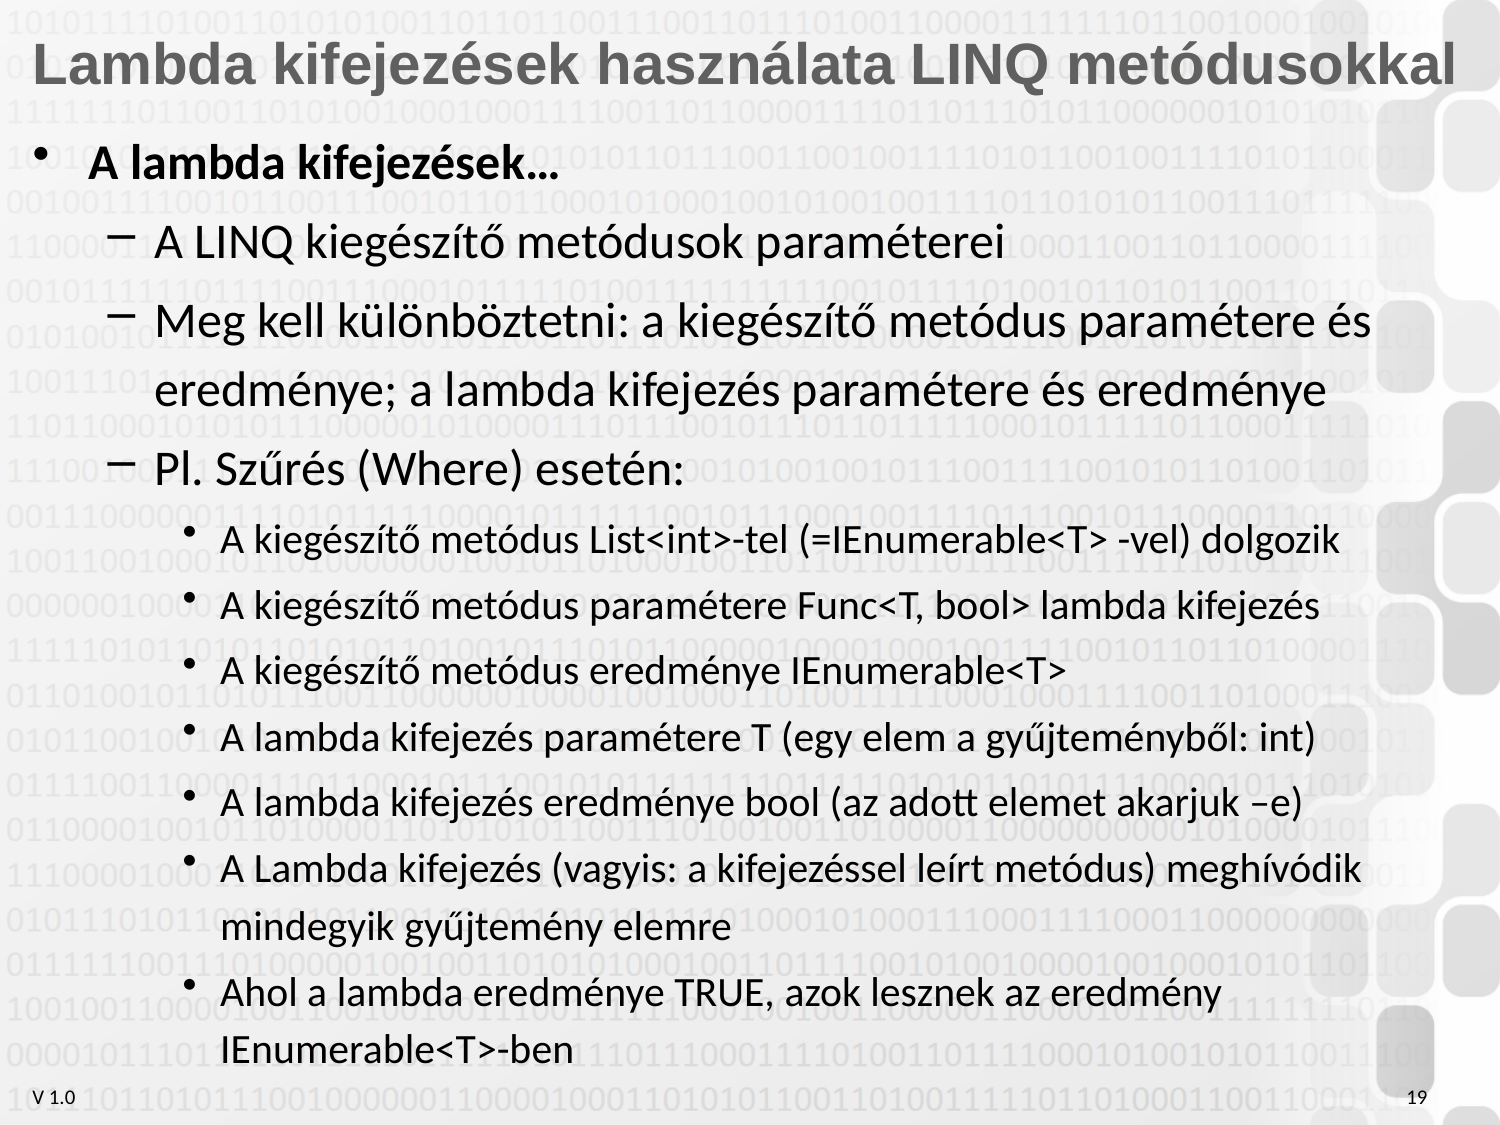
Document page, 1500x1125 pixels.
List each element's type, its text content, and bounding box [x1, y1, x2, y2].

picture [0, 0, 1500, 1125]
slide_number 19 [1245, 1076, 1443, 1107]
list A lambda kifejezések… A LINQ kiegészítő metódusok paraméterei Meg kell különböztetni: a kiegészítő metódus paramétere és eredménye; a lambda kifejezés paramétere és eredménye Pl. Szűrés (Where) esetén: A kiegészítő metódus List<int>-tel (=IEnumerable<T> -vel) dolgozik A kiegészítő metódus paramétere Func<T, bool> lambda kifejezés A kiegészítő metódus eredménye IEnumerable<T> A lambda kifejezés paramétere T (egy elem a gyűjteményből: int) A lambda kifejezés eredménye bool (az adott elemet akarjuk –e) A Lambda kifejezés (vagyis: a kifejezéssel leírt metódus) meghívódik mindegyik gyűjtemény elemre Ahol a lambda eredménye TRUE, azok lesznek az eredmény IEnumerable<T>-ben [17, 113, 1483, 1059]
title Lambda kifejezések használata LINQ metódusokkal [17, 19, 1483, 113]
